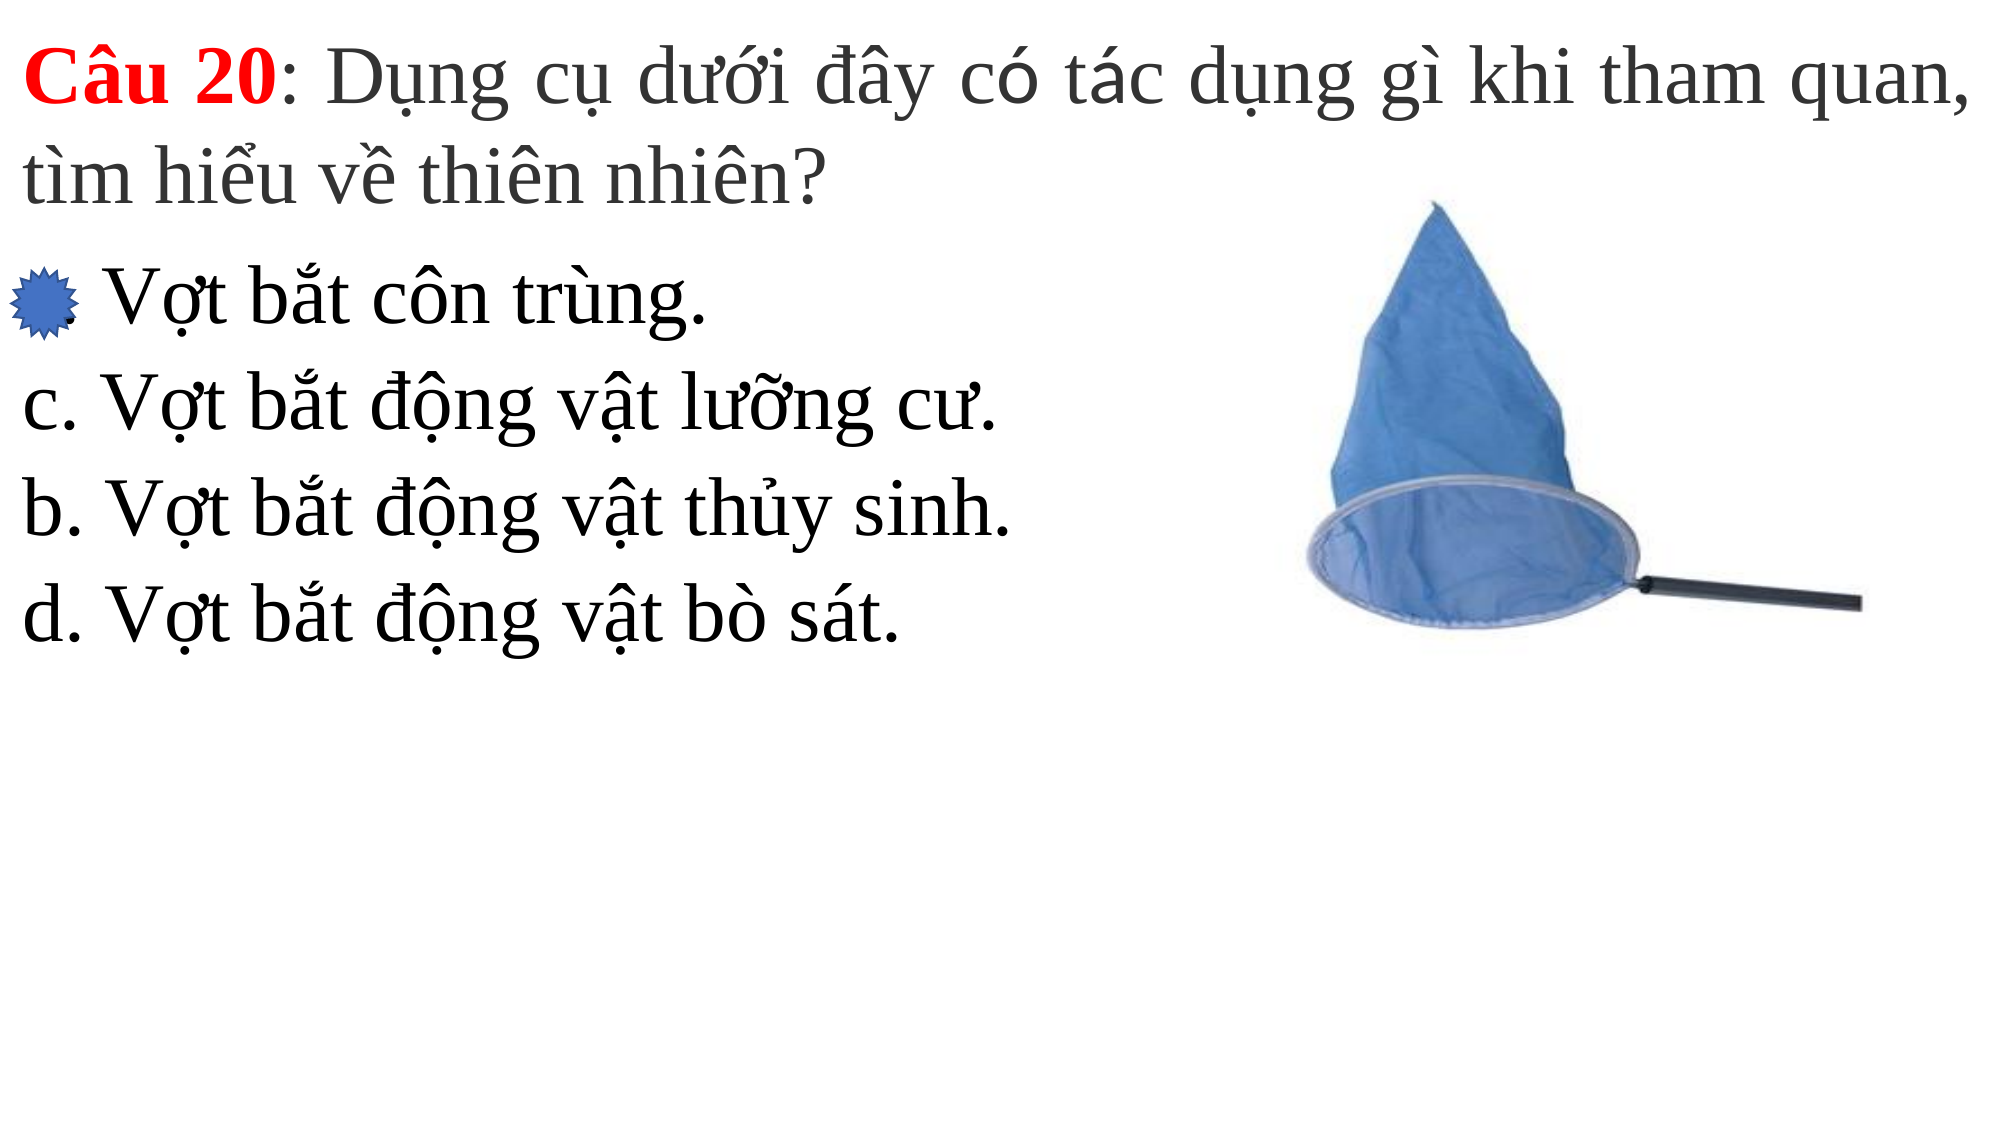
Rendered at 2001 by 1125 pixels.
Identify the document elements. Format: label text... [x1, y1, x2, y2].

table_header a. Vợt bắt côn trùng. c. Vợt bắt động vật lưỡng cư. b. Vợt bắt động vật thủy sinh. d. Vợt bắt động vật bò sát. [11, 235, 1114, 660]
text_box [9, 266, 80, 341]
picture [1170, 159, 2000, 705]
text_box Câu 20: Dụng cụ dưới đây có tác dụng gì khi tham quan, tìm hiểu về thiên nhiên? [7, 13, 1989, 228]
